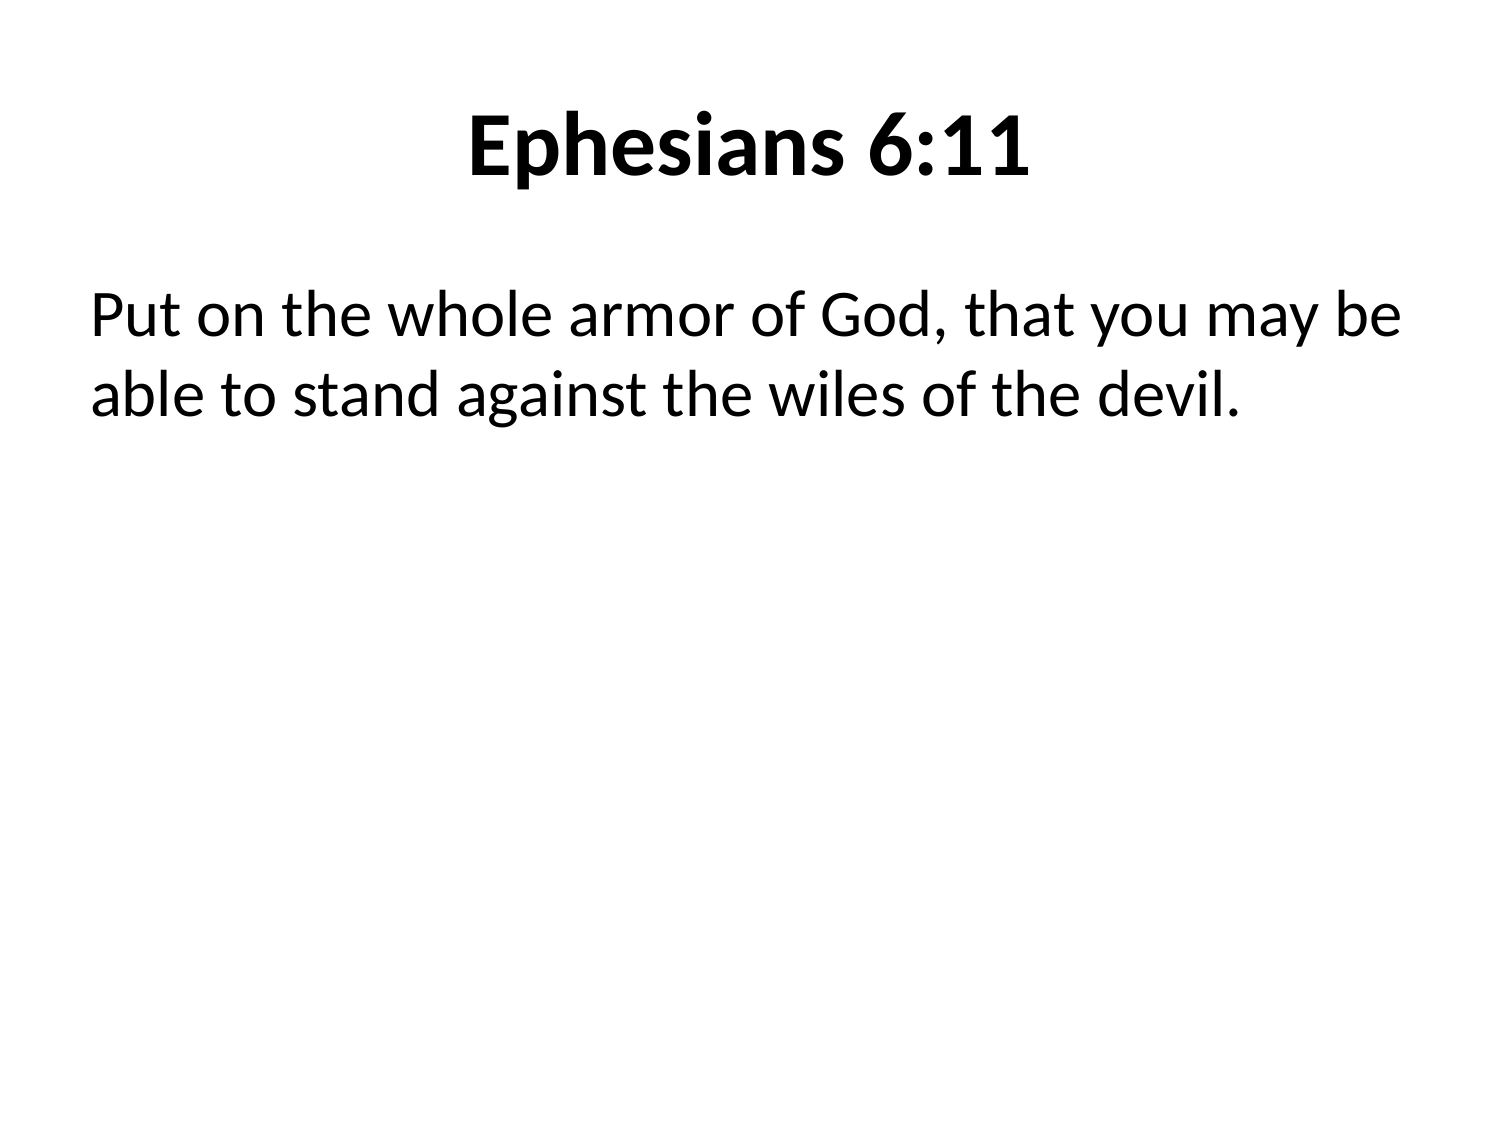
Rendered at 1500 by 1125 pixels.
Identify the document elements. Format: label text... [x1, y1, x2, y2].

title Ephesians 6:11 [75, 45, 1425, 233]
list Put on the whole armor of God, that you may be able to stand against the wiles of the devil. [75, 262, 1425, 525]
